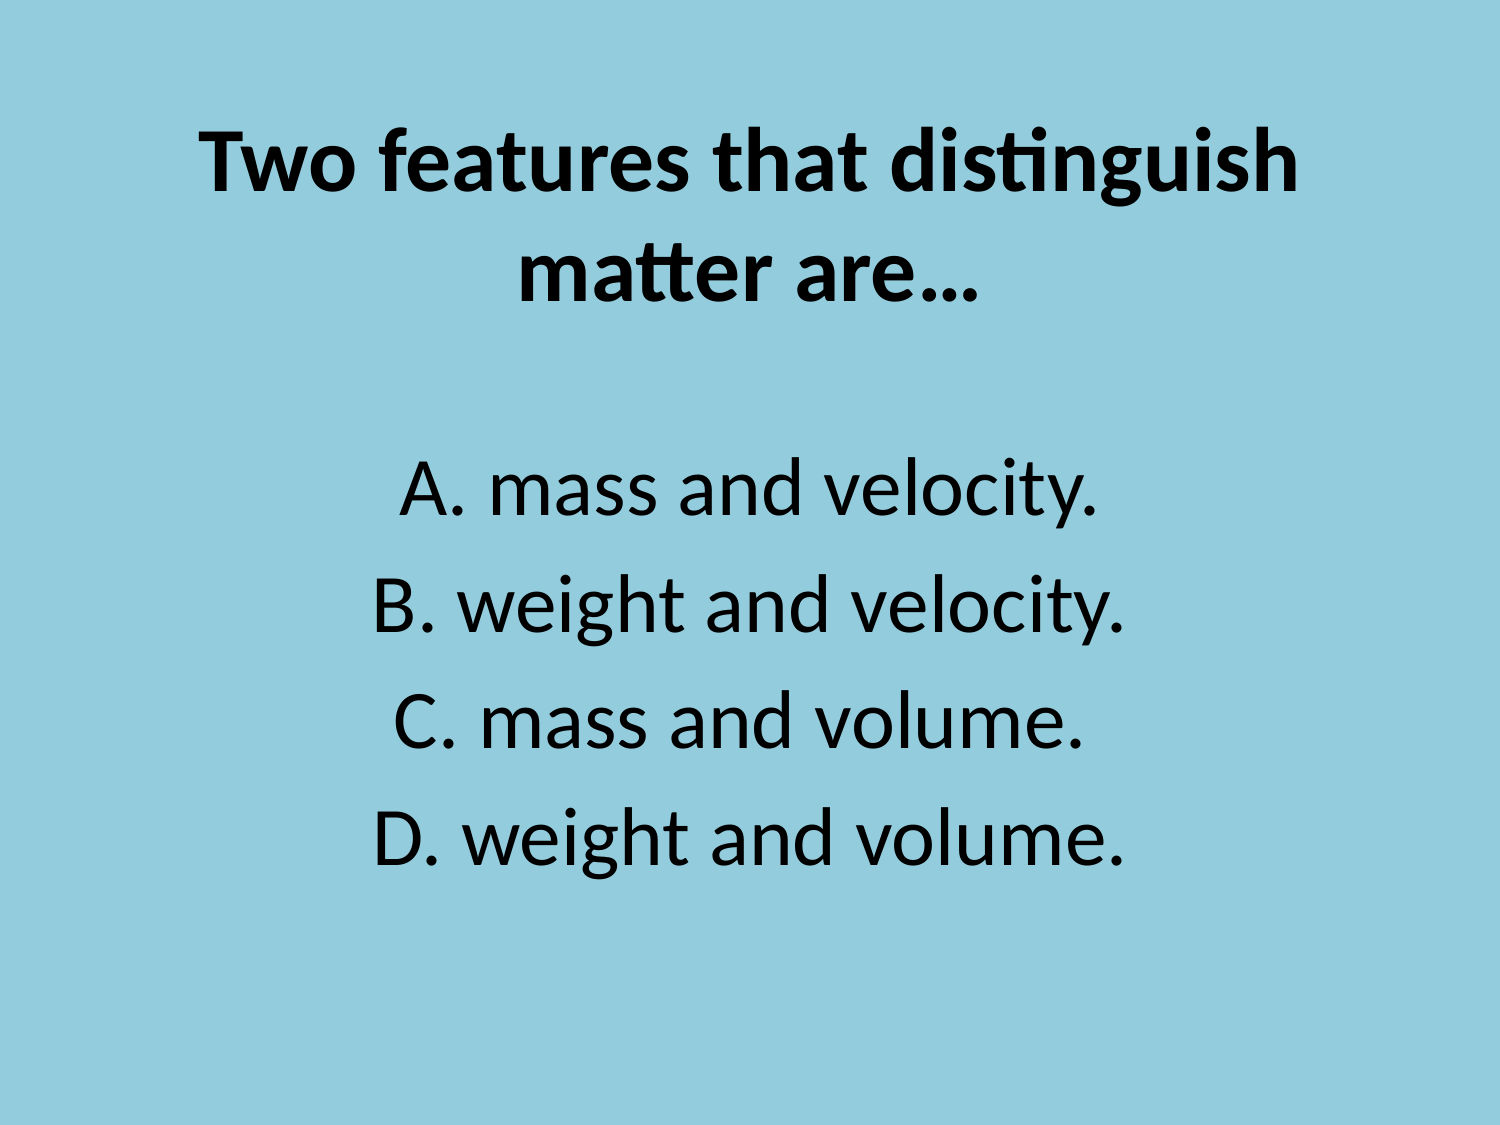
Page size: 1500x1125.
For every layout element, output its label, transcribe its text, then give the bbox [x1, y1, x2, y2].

list A. mass and velocity. B. weight and velocity. C. mass and volume. D. weight and volume. [75, 425, 1425, 1005]
title Two features that distinguish matter are… [75, 45, 1425, 375]
